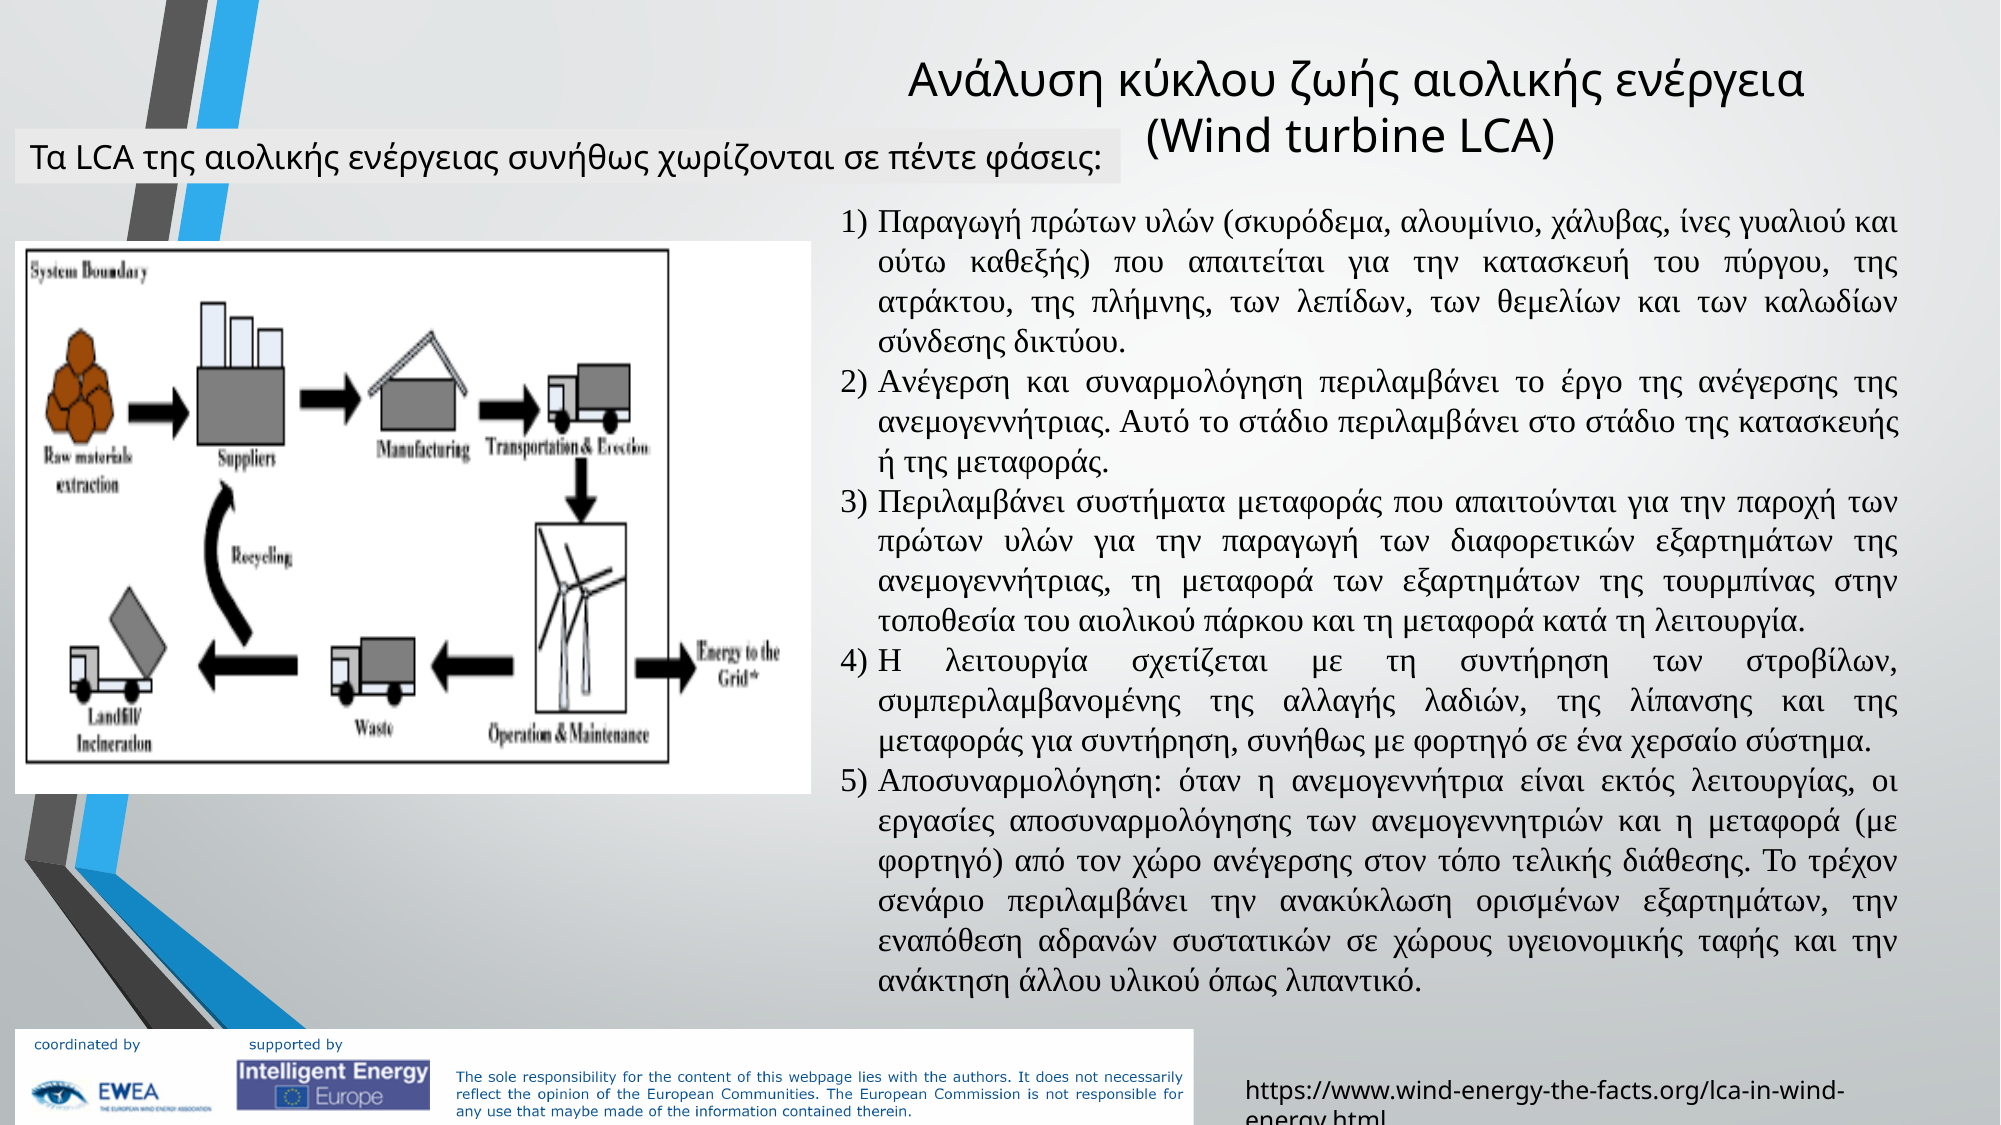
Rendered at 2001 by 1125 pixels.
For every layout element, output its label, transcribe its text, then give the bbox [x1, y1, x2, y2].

text_box Τα LCA της αιολικής ενέργειας συνήθως χωρίζονται σε πέντε φάσεις: [15, 128, 1121, 184]
text_box https://www.wind-energy-the-facts.org/lca-in-wind-energy.html [1230, 1066, 1925, 1125]
title Ανάλυση κύκλου ζωής αιολικής ενέργεια (Wind turbine LCA) [825, 41, 1889, 170]
text_box Παραγωγή πρώτων υλών (σκυρόδεμα, αλουμίνιο, χάλυβας, ίνες γυαλιού και ούτω καθεξής) που απαιτείται για την κατασκευή του πύργου, της ατράκτου, της πλήμνης, των λεπίδων, των θεμελίων και των καλωδίων σύνδεσης δικτύου. Ανέγερση και συναρμολόγηση περιλαμβάνει το έργο της ανέγερσης της ανεμογεννήτριας. Αυτό το στάδιο περιλαμβάνει στο στάδιο της κατασκευής ή της μεταφοράς. Περιλαμβάνει συστήματα μεταφοράς που απαιτούνται για την παροχή των πρώτων υλών για την παραγωγή των διαφορετικών εξαρτημάτων της ανεμογεννήτριας, τη μεταφορά των εξαρτημάτων της τουρμπίνας στην τοποθεσία του αιολικού πάρκου και τη μεταφορά κατά τη λειτουργία. Η λειτουργία σχετίζεται με τη συντήρηση των στροβίλων, συμπεριλαμβανομένης της αλλαγής λαδιών, της λίπανσης και της μεταφοράς για συντήρηση, συνήθως με φορτηγό σε ένα χερσαίο σύστημα. Αποσυναρμολόγηση: όταν η ανεμογεννήτρια είναι εκτός λειτουργίας, οι εργασίες αποσυναρμολόγησης των ανεμογεννητριών και η μεταφορά (με φορτηγό) από τον χώρο ανέγερσης στον τόπο τελικής διάθεσης. Το τρέχον σενάριο περιλαμβάνει την ανακύκλωση ορισμένων εξαρτημάτων, την εναπόθεση αδρανών συστατικών σε χώρους υγειονομικής ταφής και την ανάκτηση άλλου υλικού όπως λιπαντικό. [825, 191, 1915, 1006]
picture [14, 1029, 1194, 1125]
picture [14, 241, 812, 794]
